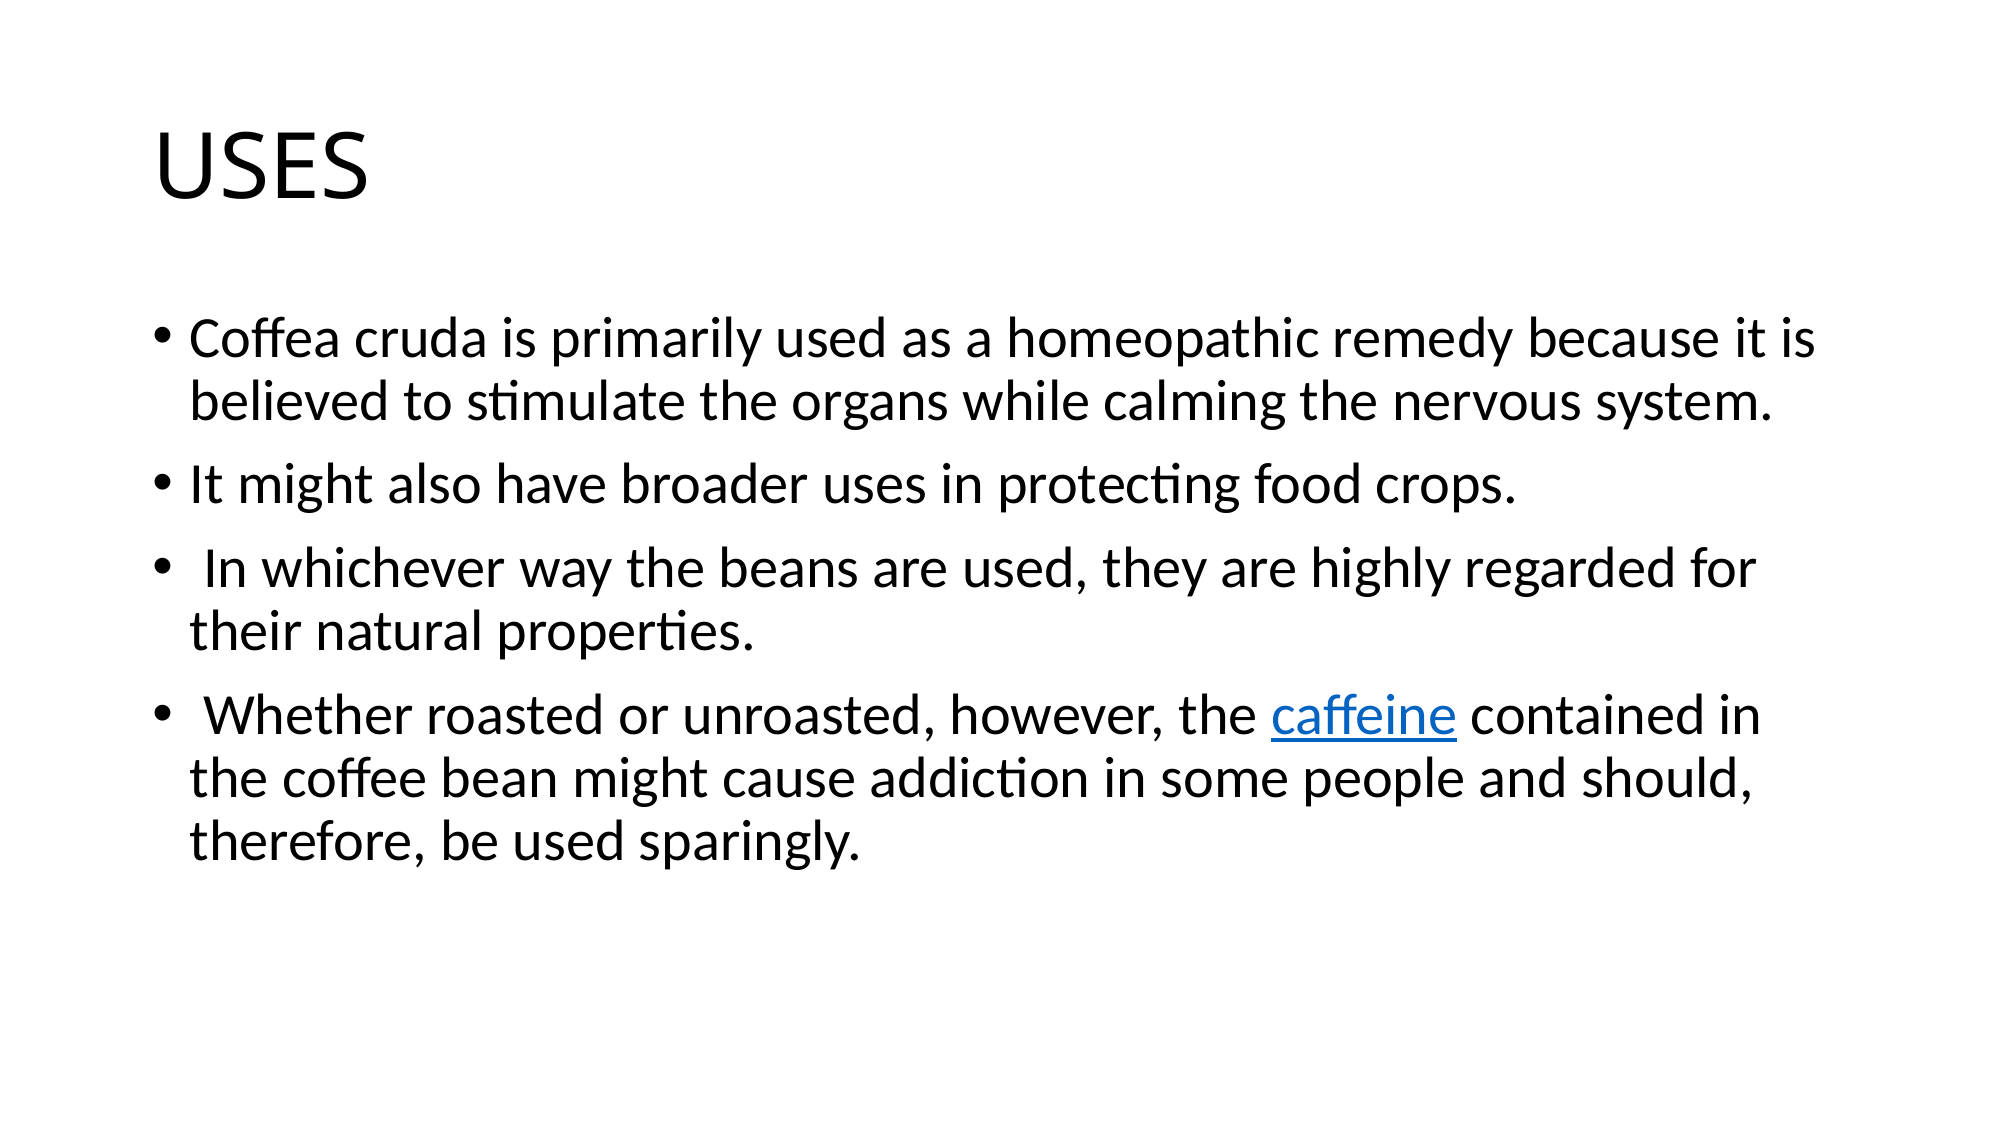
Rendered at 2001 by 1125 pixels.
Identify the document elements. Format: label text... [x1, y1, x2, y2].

list Coffea cruda is primarily used as a homeopathic remedy because it is believed to stimulate the organs while calming the nervous system. It might also have broader uses in protecting food crops. In whichever way the beans are used, they are highly regarded for their natural properties. Whether roasted or unroasted, however, the caffeine contained in the coffee bean might cause addiction in some people and should, therefore, be used sparingly. [137, 299, 1863, 1014]
title USES [137, 59, 1863, 278]
